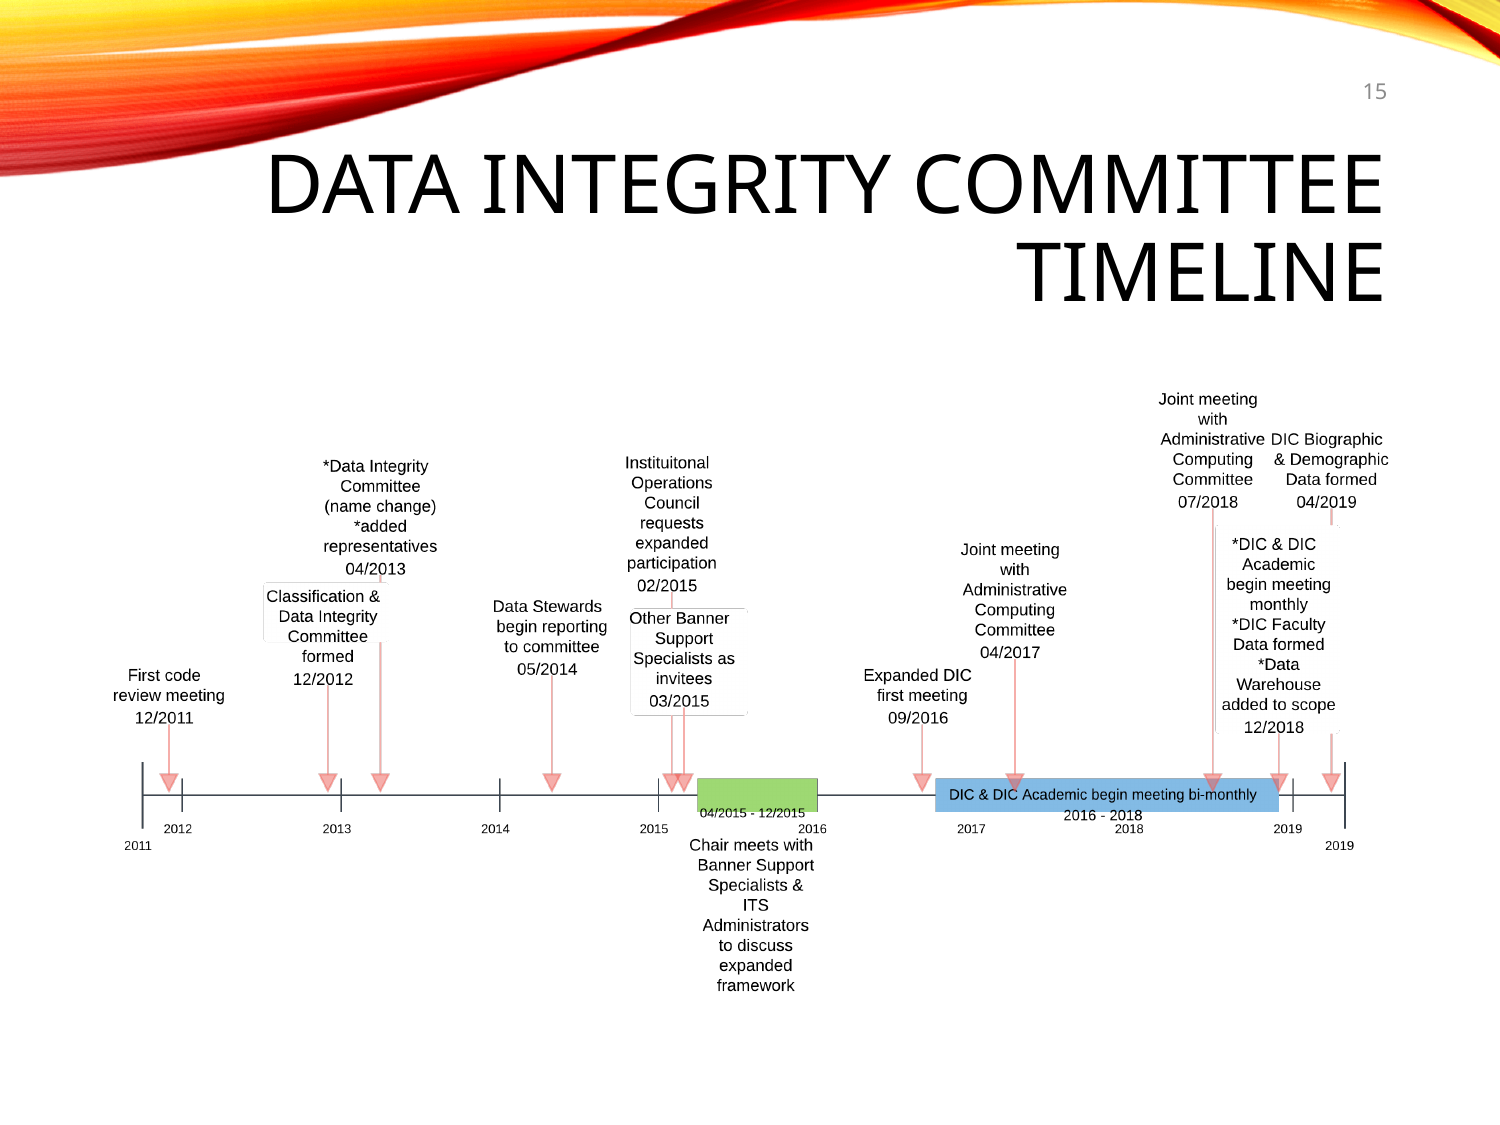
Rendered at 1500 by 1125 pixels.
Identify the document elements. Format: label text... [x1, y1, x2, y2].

slide_number 15 [1078, 62, 1403, 123]
title Data Integrity Committee Timeline [223, 125, 1403, 338]
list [97, 378, 1403, 1009]
picture [0, 0, 1500, 178]
